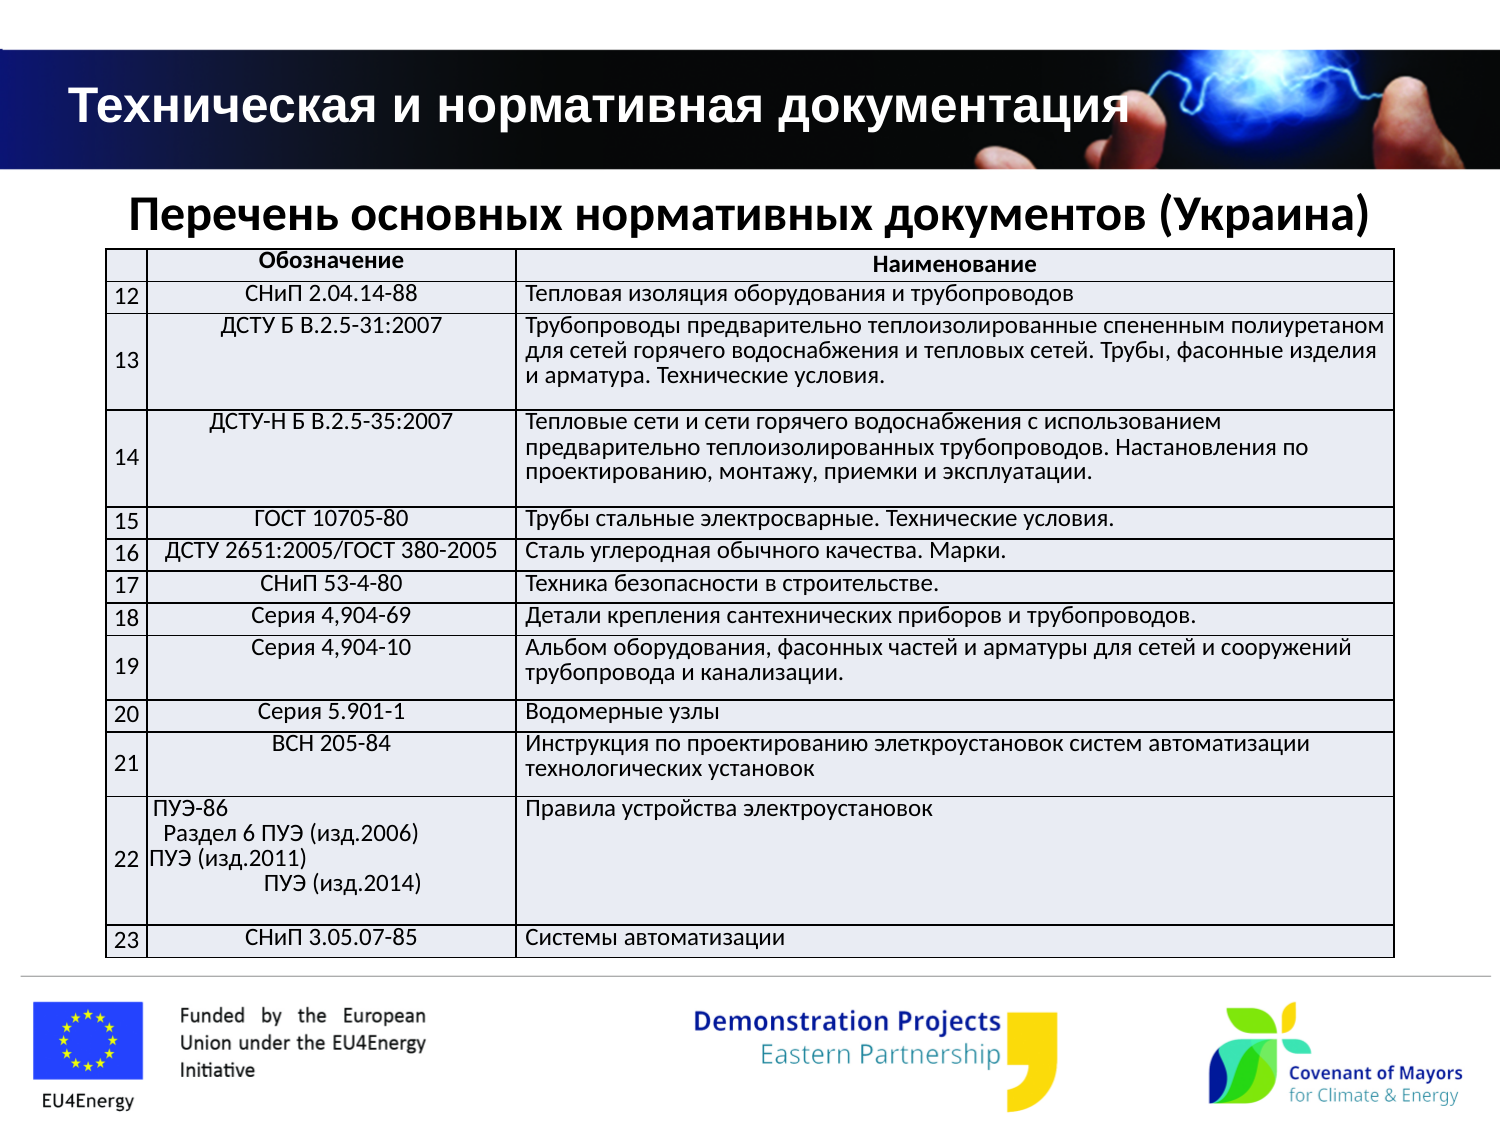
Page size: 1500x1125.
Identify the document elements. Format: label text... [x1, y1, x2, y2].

table_cell Тепловые сети и сети горячего водоснабжения с использованием предварительно теплоизолированных трубопроводов. Настановления по проектированию, монтажу, приемки и эксплуатации. [517, 411, 1393, 506]
table_cell СНиП 2.04.14-88 [148, 282, 515, 313]
picture [0, 0, 1500, 1125]
table_cell Трубы стальные электросварные. Технические условия. [517, 508, 1393, 538]
table_header [107, 250, 146, 281]
table_cell ДСТУ Б В.2.5-31:2007 [148, 314, 515, 409]
table_cell 12 [107, 282, 146, 313]
table_cell 16 [107, 540, 146, 570]
table_cell 18 [107, 604, 146, 635]
table_cell Альбом оборудования, фасонных частей и арматуры для сетей и сооружений трубопровода и канализации. [517, 636, 1393, 699]
table_cell Серия 4,904-69 [148, 604, 515, 635]
table_cell 19 [107, 636, 146, 699]
table_cell Трубопроводы предварительно теплоизолированные спененным полиуретаном для сетей горячего водоснабжения и тепловых сетей. Трубы, фасонные изделия и арматура. Технические условия. [517, 314, 1393, 409]
table_cell Сталь углеродная обычного качества. Марки. [517, 540, 1393, 570]
table_header Наименование [517, 250, 1393, 281]
table_cell 13 [107, 314, 146, 409]
table_cell Правила устройства электроустановок [517, 797, 1393, 924]
table_cell Серия 4,904-10 [148, 636, 515, 699]
table_cell 22 [107, 797, 146, 924]
table_cell ГОСТ 10705-80 [148, 508, 515, 538]
table_cell СНиП 3.05.07-85 [148, 926, 515, 957]
table_cell 23 [107, 926, 146, 957]
table_cell Техника безопасности в строительстве. [517, 572, 1393, 602]
table_cell Детали крепления сантехнических приборов и трубопроводов. [517, 604, 1393, 635]
table_cell ДСТУ-Н Б В.2.5-35:2007 [148, 411, 515, 506]
table_header Обозначение [148, 250, 515, 281]
title Техническая и нормативная документация [53, 65, 1270, 149]
table_cell Водомерные узлы [517, 701, 1393, 731]
table_cell СНиП 53-4-80 [148, 572, 515, 602]
table_cell ДСТУ 2651:2005/ГОСТ 380-2005 [148, 540, 515, 570]
text_box Перечень основных нормативных документов (Украина) [37, 172, 1463, 248]
table_cell Серия 5.901-1 [148, 701, 515, 731]
table_cell 20 [107, 701, 146, 731]
table_cell 21 [107, 733, 146, 796]
table_cell 14 [107, 411, 146, 506]
table_cell Инструкция по проектированию элеткроустановок систем автоматизации технологических установок [517, 733, 1393, 796]
table_cell ПУЭ-86 Раздел 6 ПУЭ (изд.2006) ПУЭ (изд.2011) ПУЭ (изд.2014) [148, 797, 515, 924]
table_cell ВСН 205-84 [148, 733, 515, 796]
table_cell Системы автоматизации [517, 926, 1393, 957]
table_cell 17 [107, 572, 146, 602]
table_cell Тепловая изоляция оборудования и трубопроводов [517, 282, 1393, 313]
table_cell 15 [107, 508, 146, 538]
